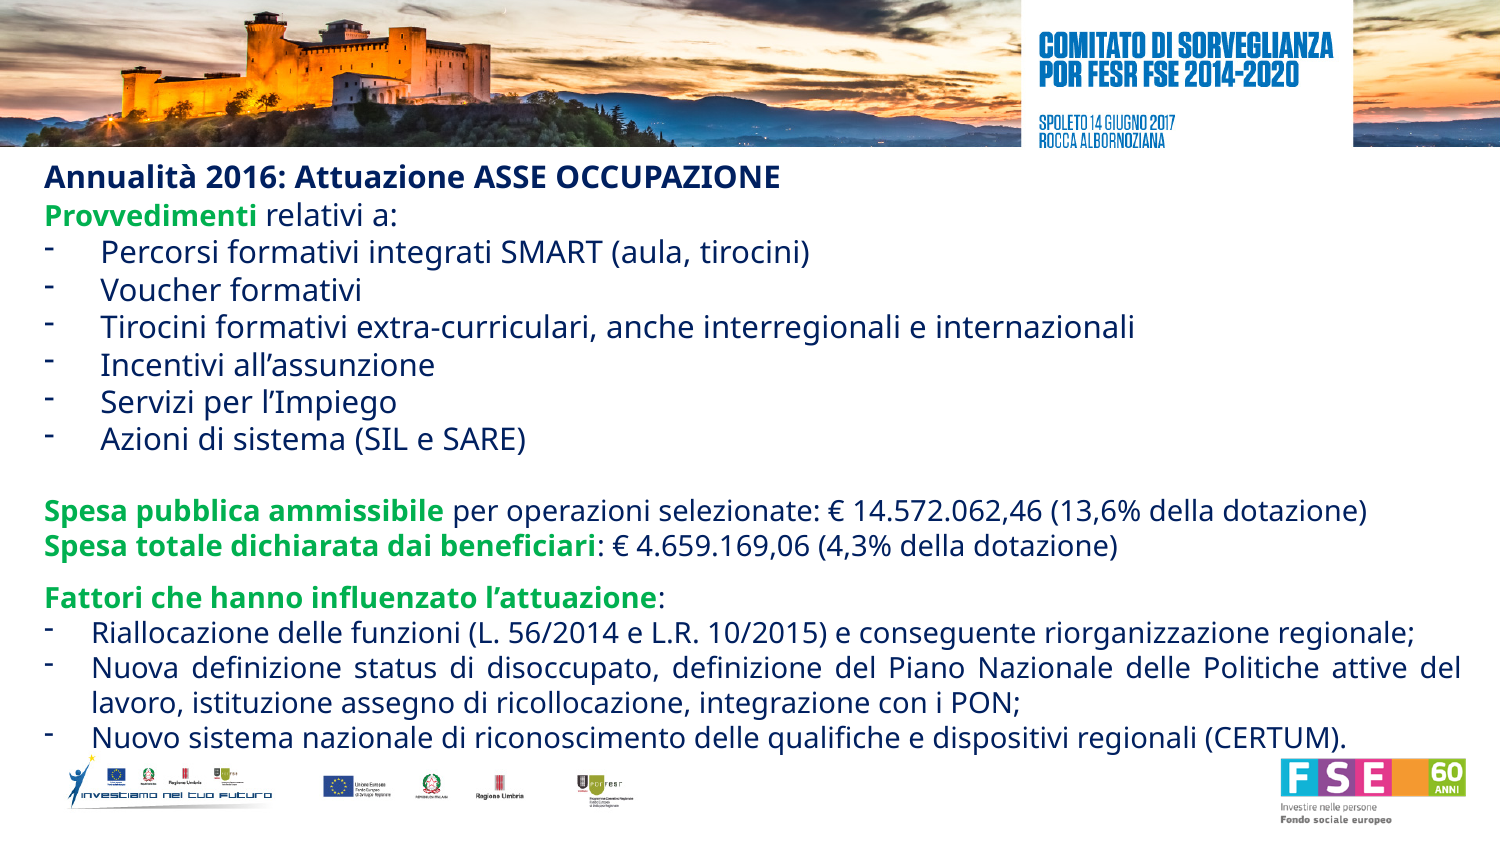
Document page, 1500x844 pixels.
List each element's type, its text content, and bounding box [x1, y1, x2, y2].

picture [0, 0, 1500, 844]
text_box Annualità 2016: Attuazione ASSE OCCUPAZIONE Provvedimenti relativi a: Percorsi formativi integrati SMART (aula, tirocini) Voucher formativi Tirocini formativi extra-curriculari, anche interregionali e internazionali Incentivi all’assunzione Servizi per l’Impiego Azioni di sistema (SIL e SARE) Spesa pubblica ammissibile per operazioni selezionate: € 14.572.062,46 (13,6% della dotazione) Spesa totale dichiarata dai beneficiari: € 4.659.169,06 (4,3% della dotazione) Fattori che hanno influenzato l’attuazione: Riallocazione delle funzioni (L. 56/2014 e L.R. 10/2015) e conseguente riorganizzazione regionale; Nuova definizione status di disoccupato, definizione del Piano Nazionale delle Politiche attive del lavoro, istituzione assegno di ricollocazione, integrazione con i PON; Nuovo sistema nazionale di riconoscimento delle qualifiche e dispositivi regionali (CERTUM). [29, 150, 1478, 844]
